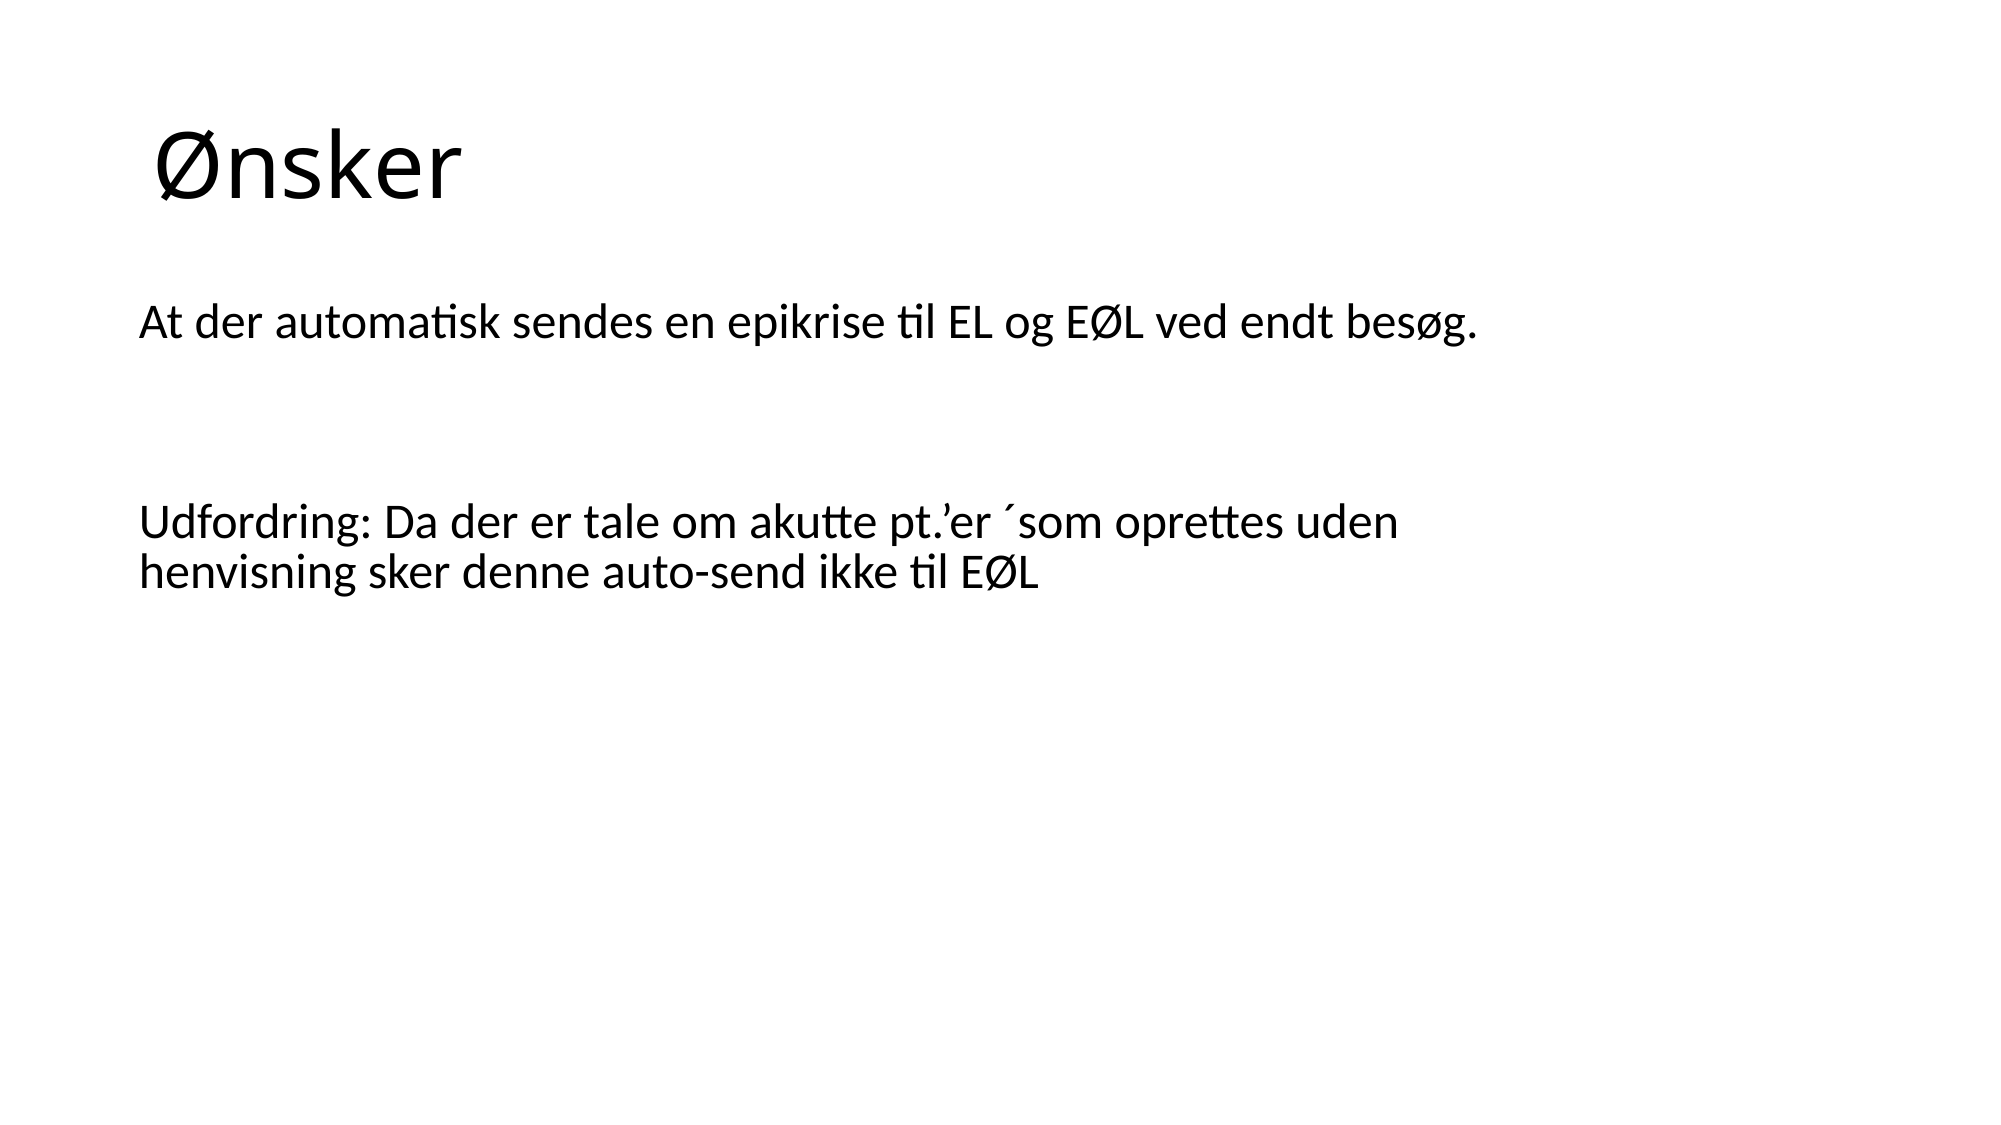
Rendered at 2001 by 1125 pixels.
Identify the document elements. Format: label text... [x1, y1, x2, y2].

table_header At der automatisk sendes en epikrise til EL og EØL ved endt besøg. Udfordring: Da der er tale om akutte pt.’er ´som oprettes uden henvisning sker denne auto-send ikke til EØL [137, 299, 1581, 609]
title Ønsker [137, 59, 1863, 278]
